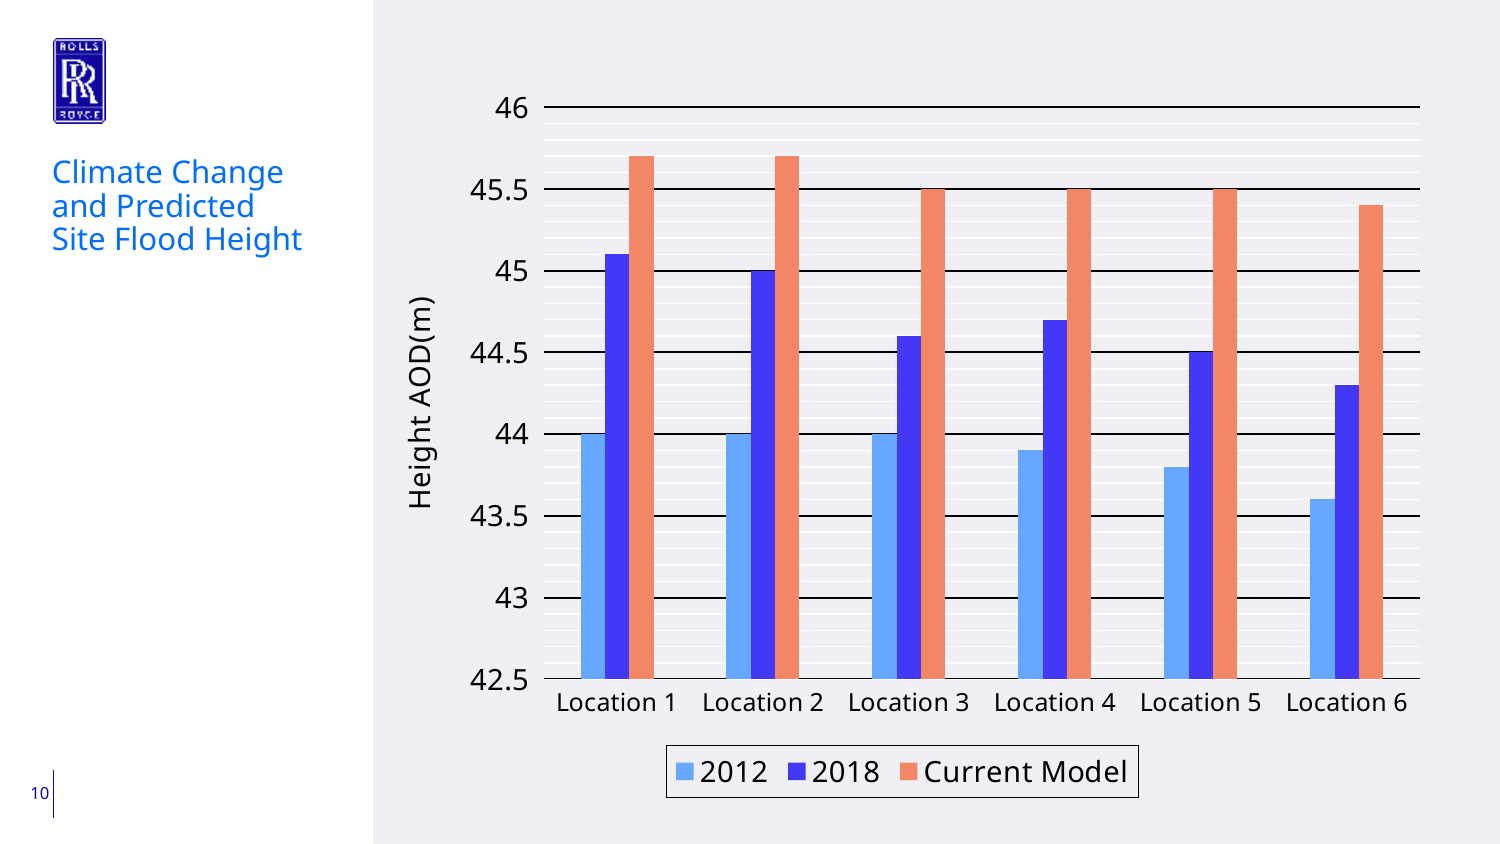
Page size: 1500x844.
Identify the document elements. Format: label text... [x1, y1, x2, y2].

list Climate Change and Predicted Site Flood Height [36, 148, 330, 306]
chart [363, 72, 1442, 798]
picture [53, 38, 106, 124]
